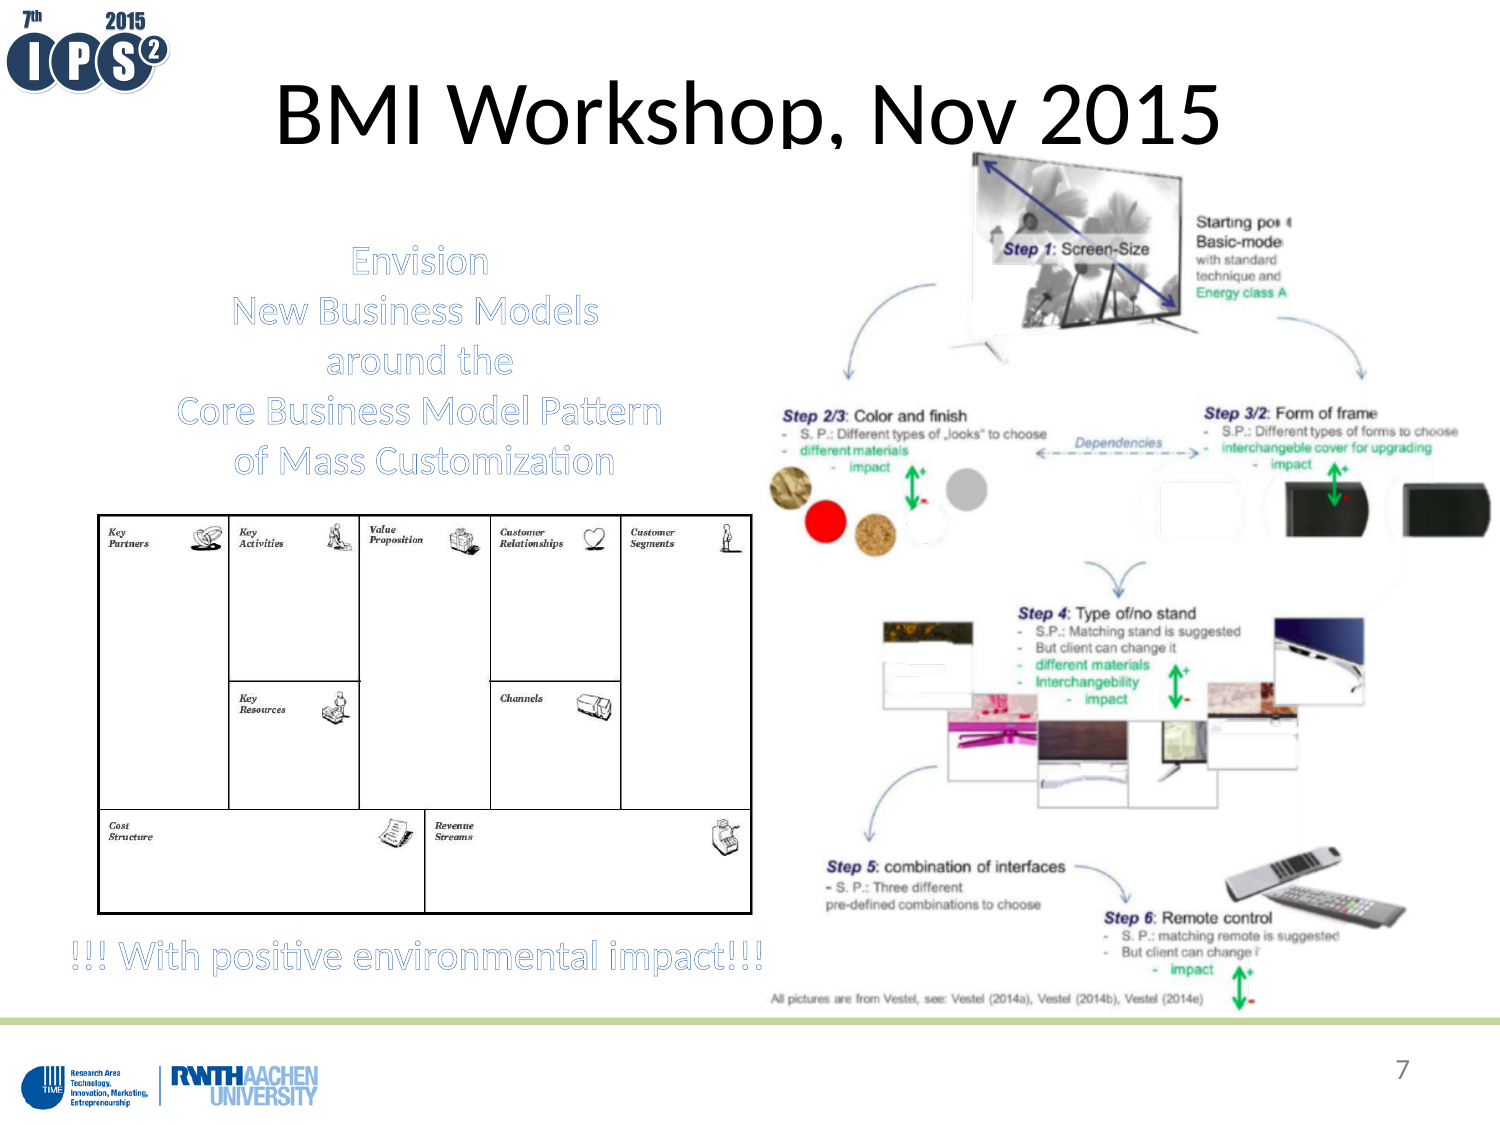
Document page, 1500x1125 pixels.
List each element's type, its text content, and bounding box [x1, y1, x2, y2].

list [761, 149, 1500, 1013]
picture [0, 1032, 338, 1125]
text_box !!! With positive environmental impact!!! [0, 920, 756, 985]
text_box Envision New Business Models around the Core Business Model Pattern of Mass Customization [5, 224, 756, 490]
slide_number 7 [1362, 1042, 1425, 1103]
picture [96, 512, 753, 916]
title BMI Workshop, Nov 2015 [75, 45, 1425, 224]
